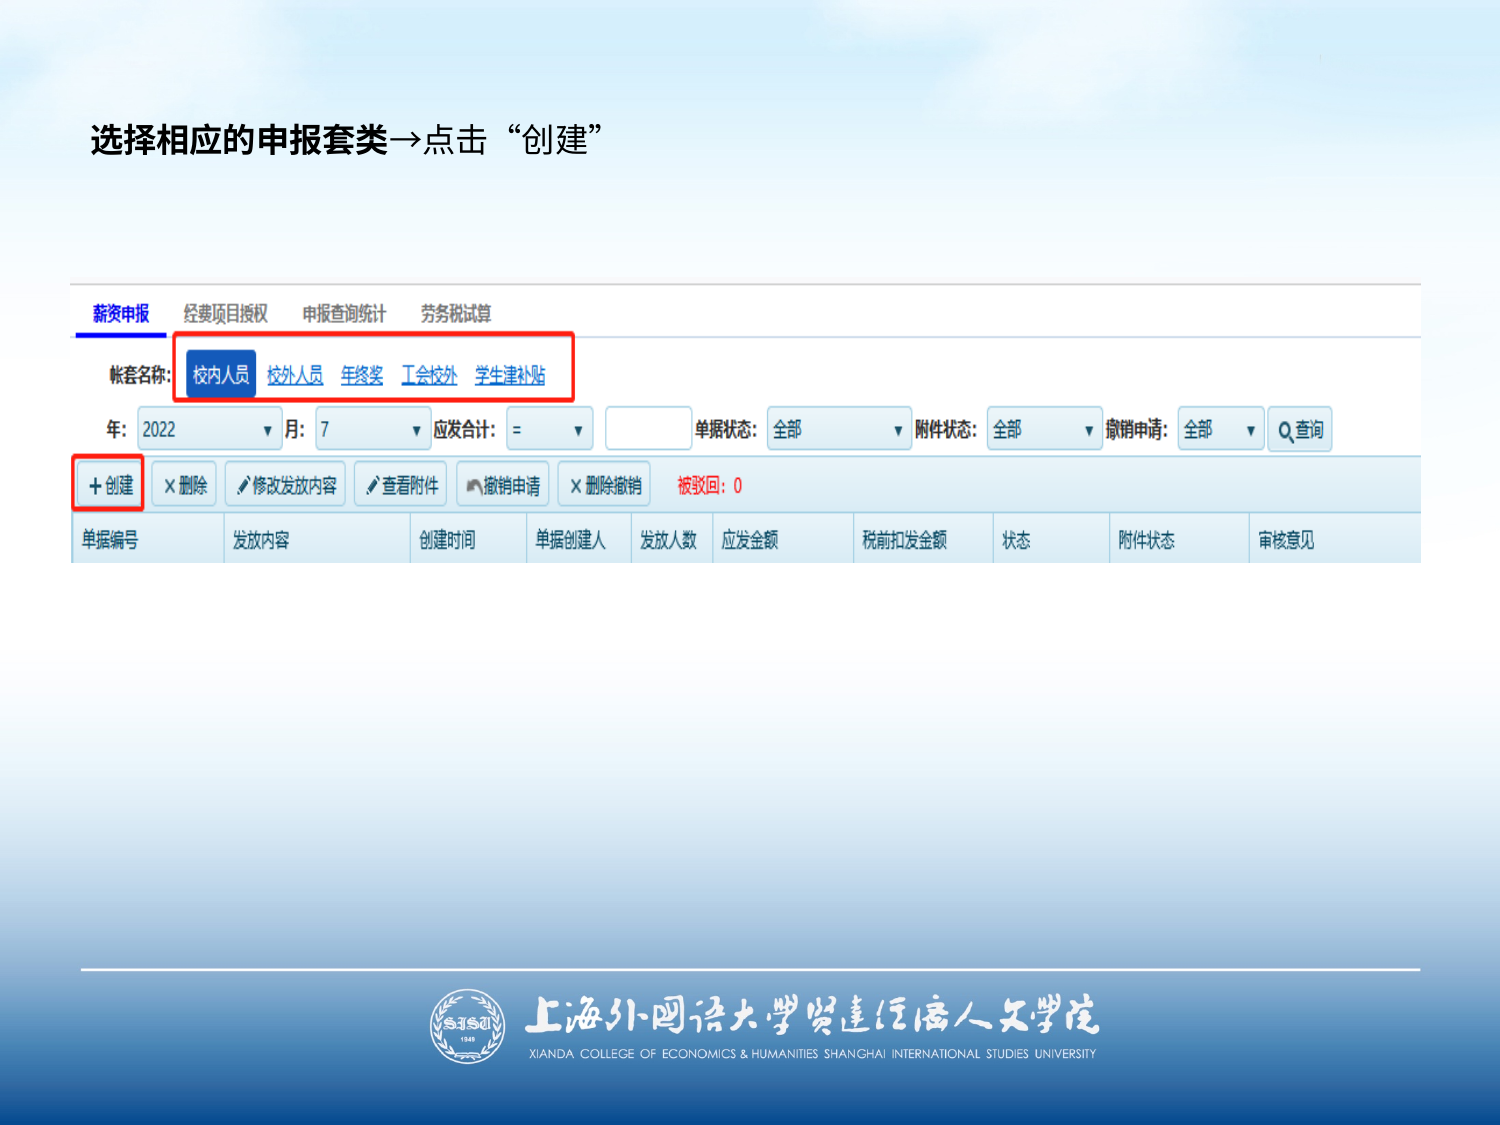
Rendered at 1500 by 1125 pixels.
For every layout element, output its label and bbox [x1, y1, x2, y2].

picture [0, 0, 1500, 1125]
list [69, 277, 1421, 563]
